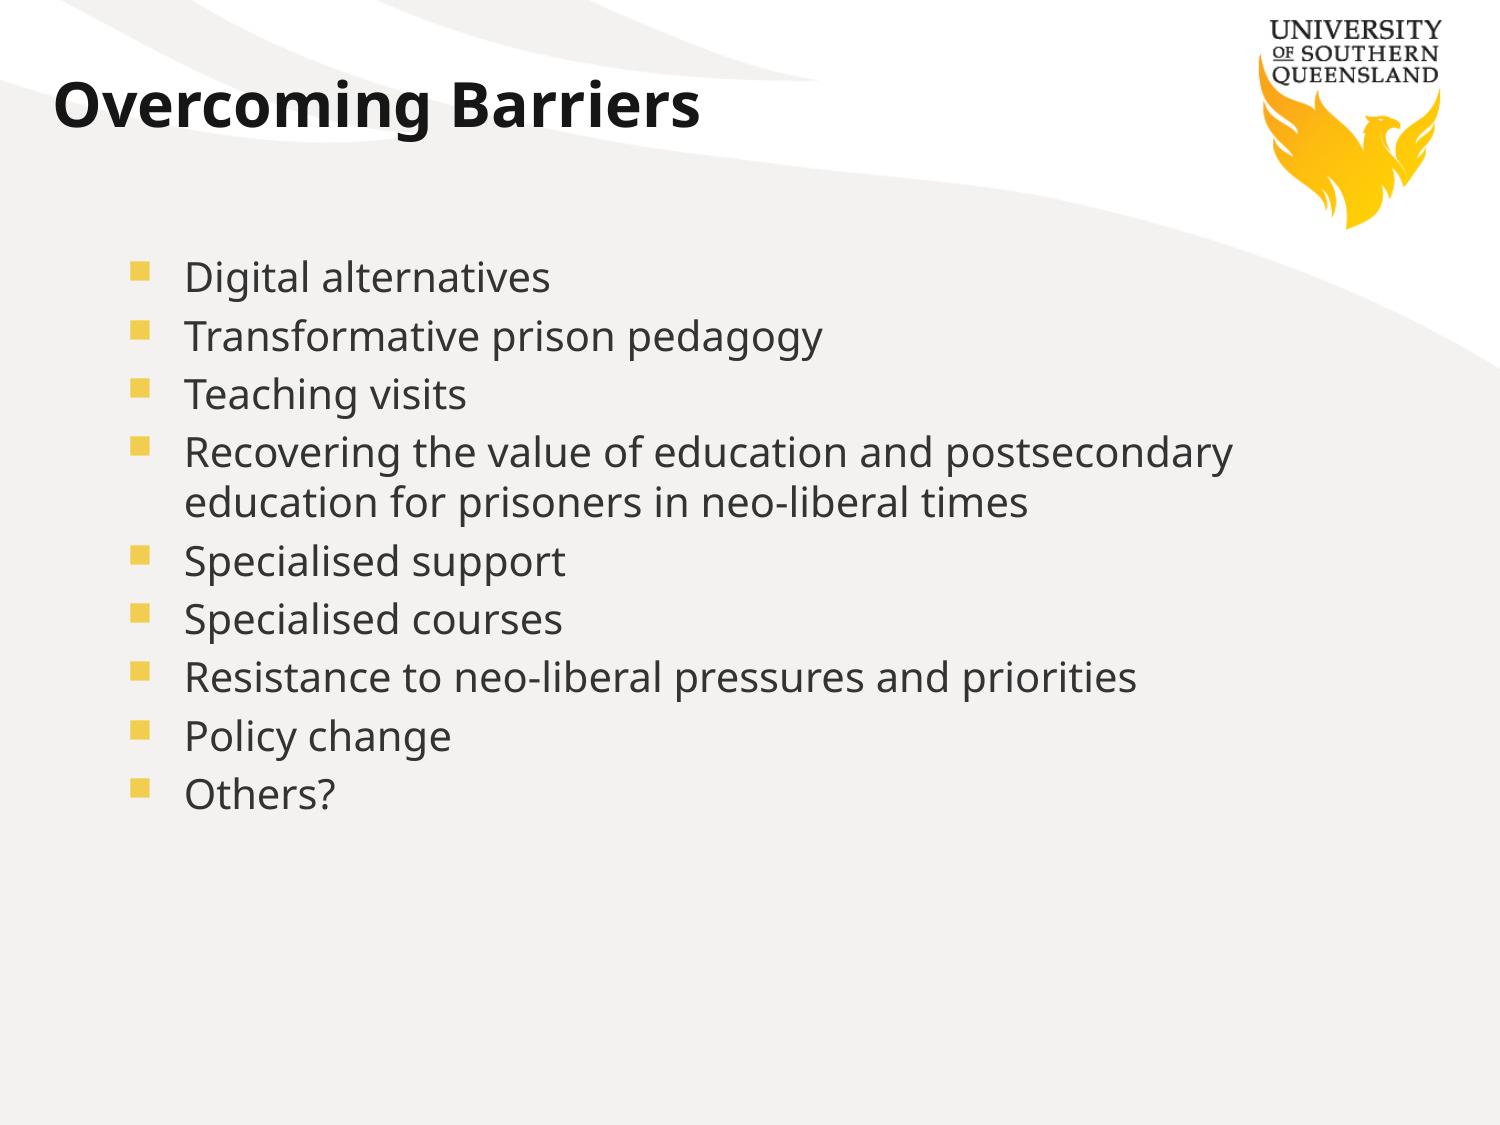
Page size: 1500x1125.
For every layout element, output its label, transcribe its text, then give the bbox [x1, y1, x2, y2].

picture [0, 0, 1500, 1125]
list Digital alternatives Transformative prison pedagogy Teaching visits Recovering the value of education and postsecondary education for prisoners in neo-liberal times Specialised support Specialised courses Resistance to neo-liberal pressures and priorities Policy change Others? [112, 243, 1388, 919]
title Overcoming Barriers [37, 0, 1388, 148]
